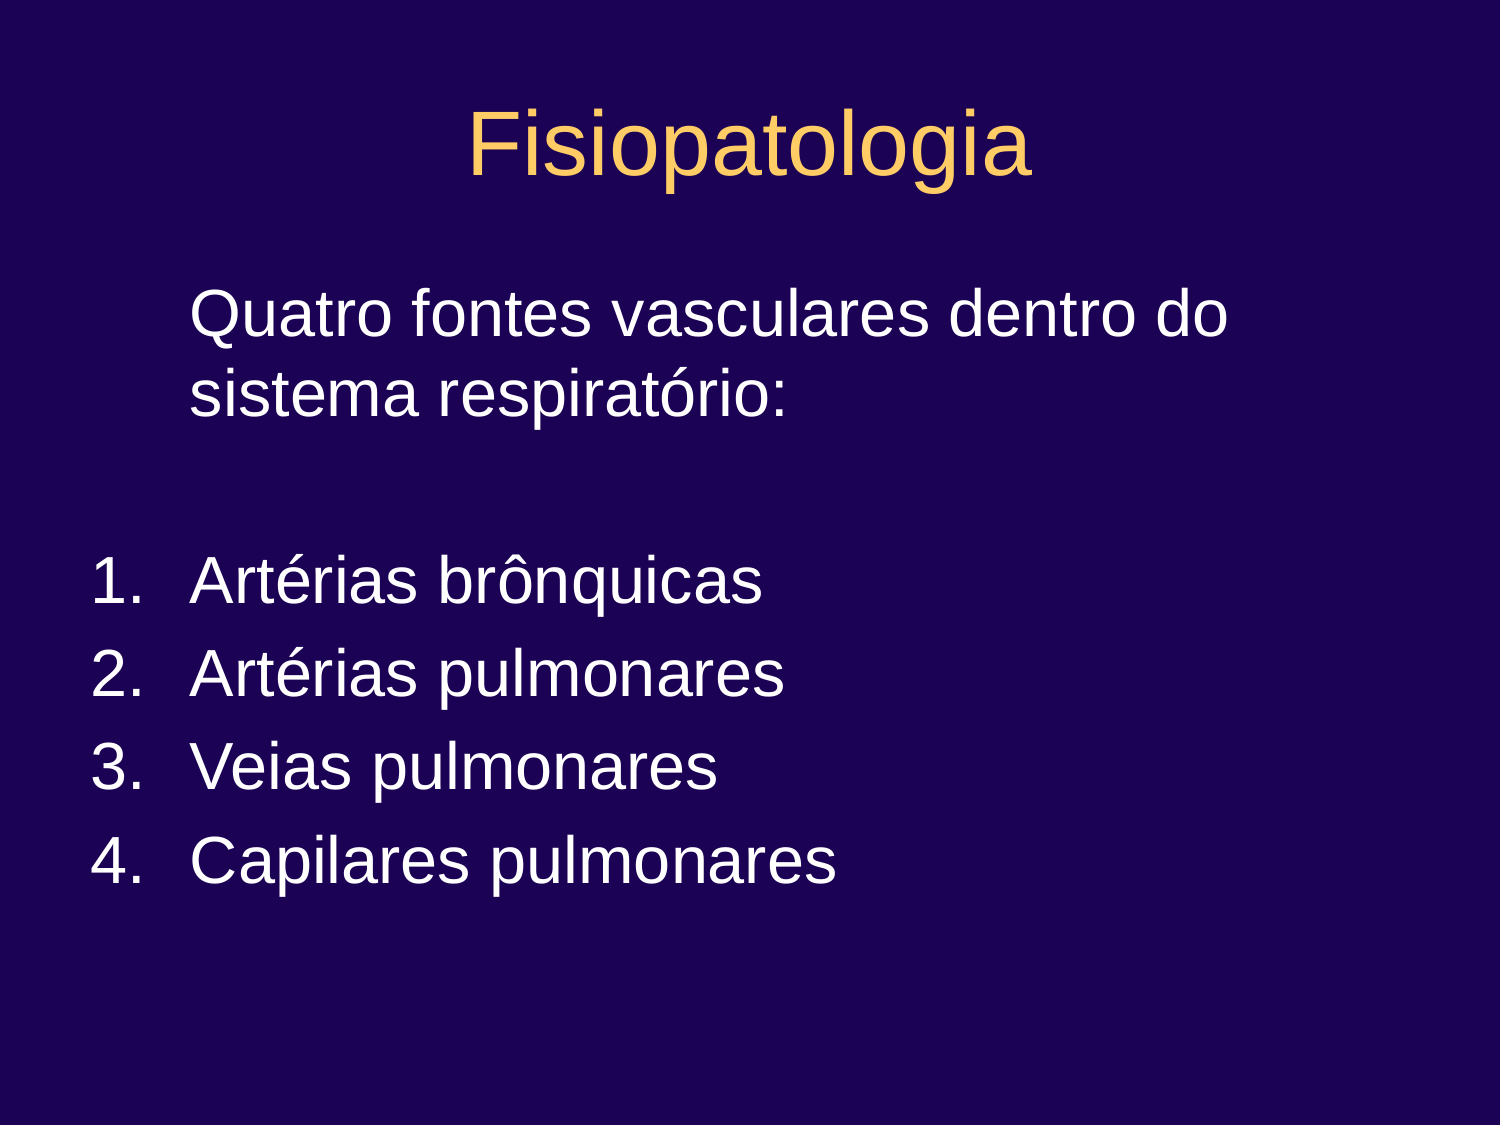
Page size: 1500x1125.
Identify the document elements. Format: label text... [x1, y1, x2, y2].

title Fisiopatologia [75, 45, 1425, 233]
list Quatro fontes vasculares dentro do sistema respiratório: Artérias brônquicas Artérias pulmonares Veias pulmonares Capilares pulmonares [75, 262, 1425, 1005]
